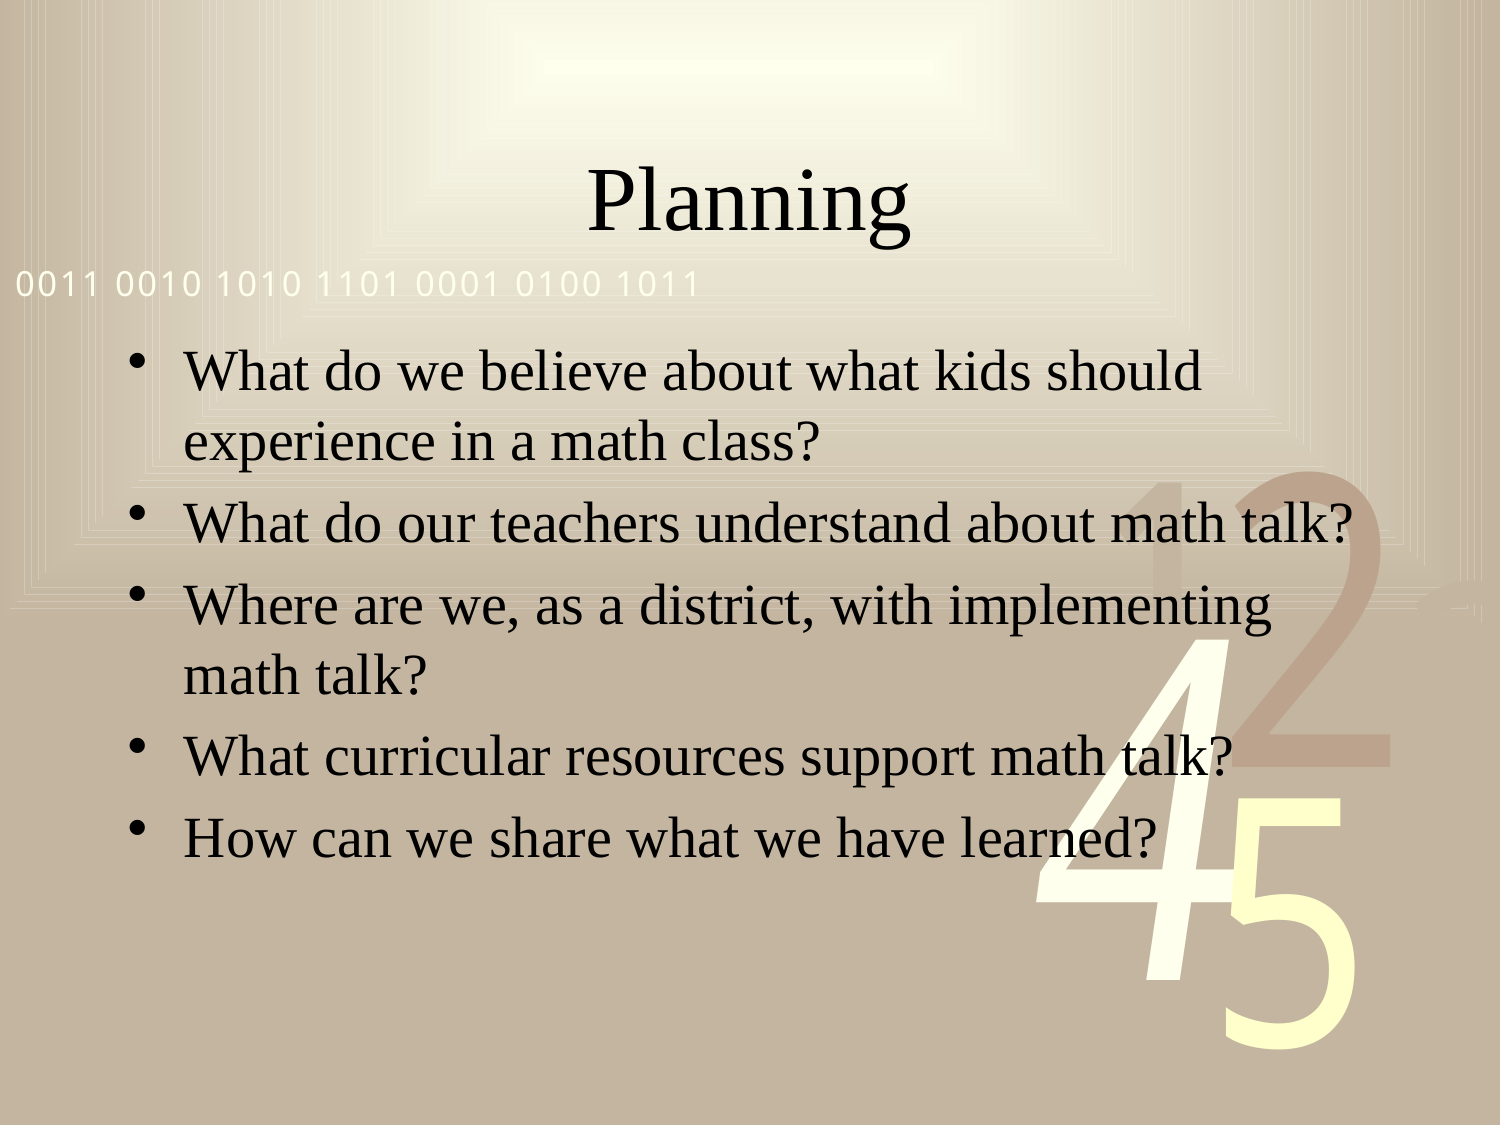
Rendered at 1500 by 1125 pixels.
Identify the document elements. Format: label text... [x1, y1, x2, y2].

list What do we believe about what kids should experience in a math class? What do our teachers understand about math talk? Where are we, as a district, with implementing math talk? What curricular resources support math talk? How can we share what we have learned? [112, 324, 1388, 1001]
title Planning [112, 99, 1388, 288]
